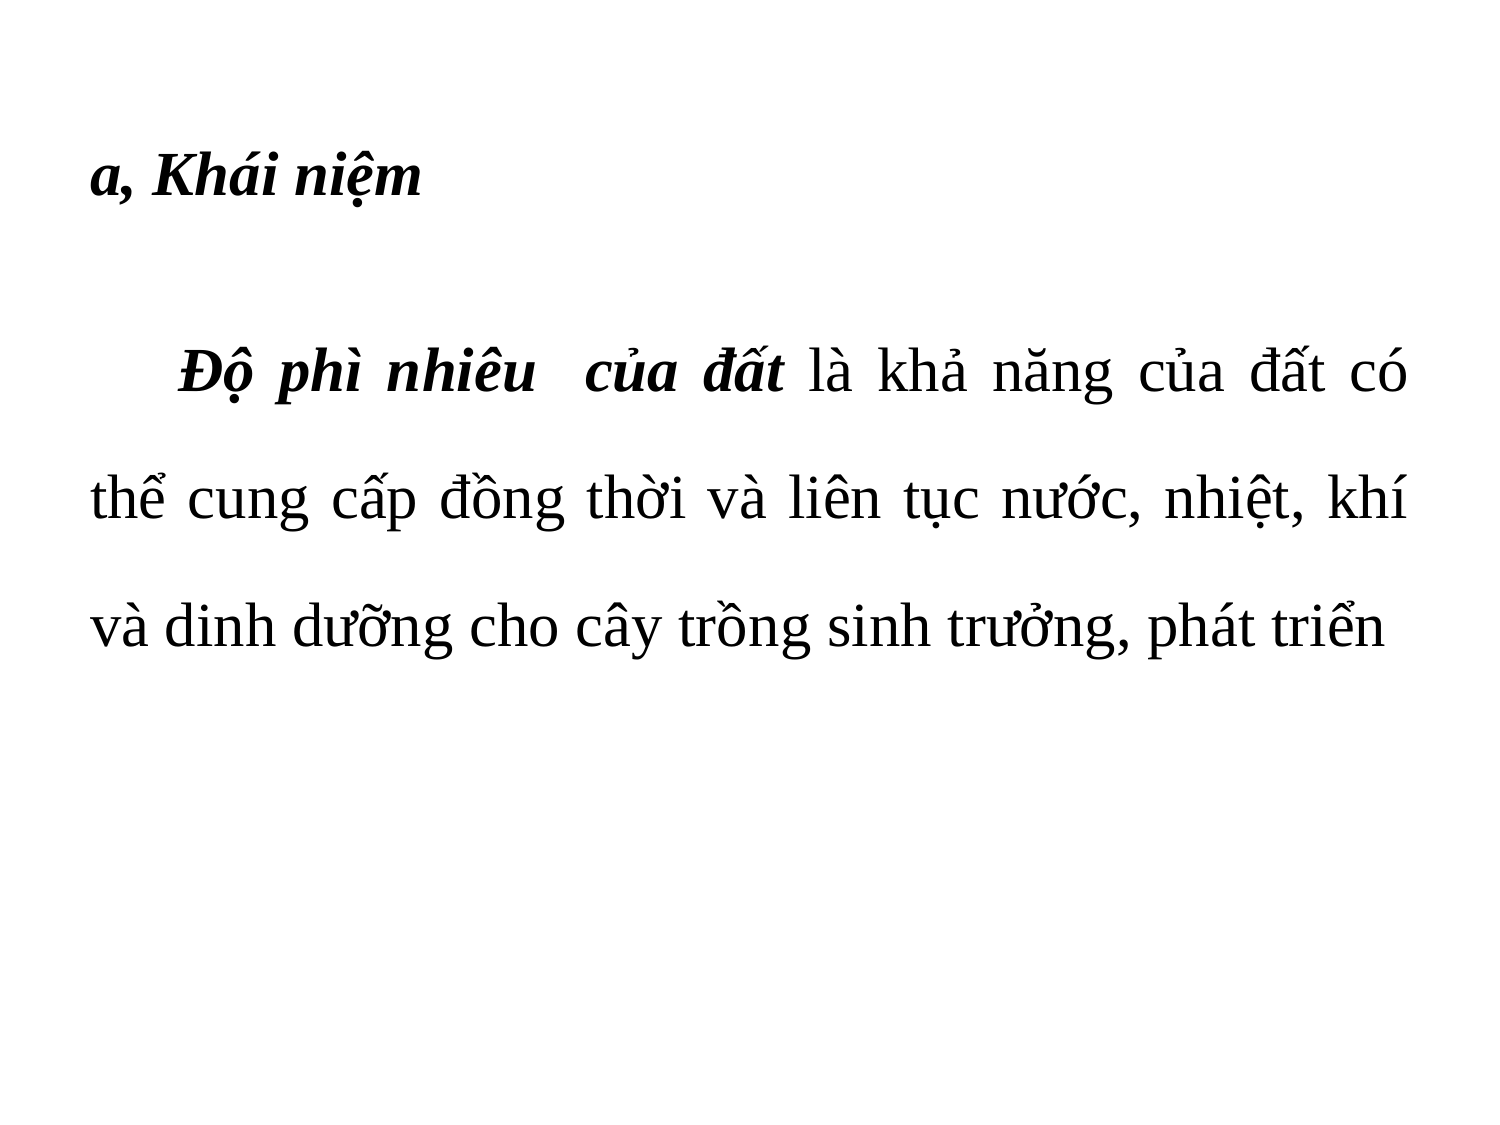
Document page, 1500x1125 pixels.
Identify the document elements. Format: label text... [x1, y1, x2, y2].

list a, Khái niệm Độ phì nhiêu của đất là khả năng của đất có thể cung cấp đồng thời và liên tục nước, nhiệt, khí và dinh dưỡng cho cây trồng sinh trưởng, phát triển [75, 125, 1425, 764]
